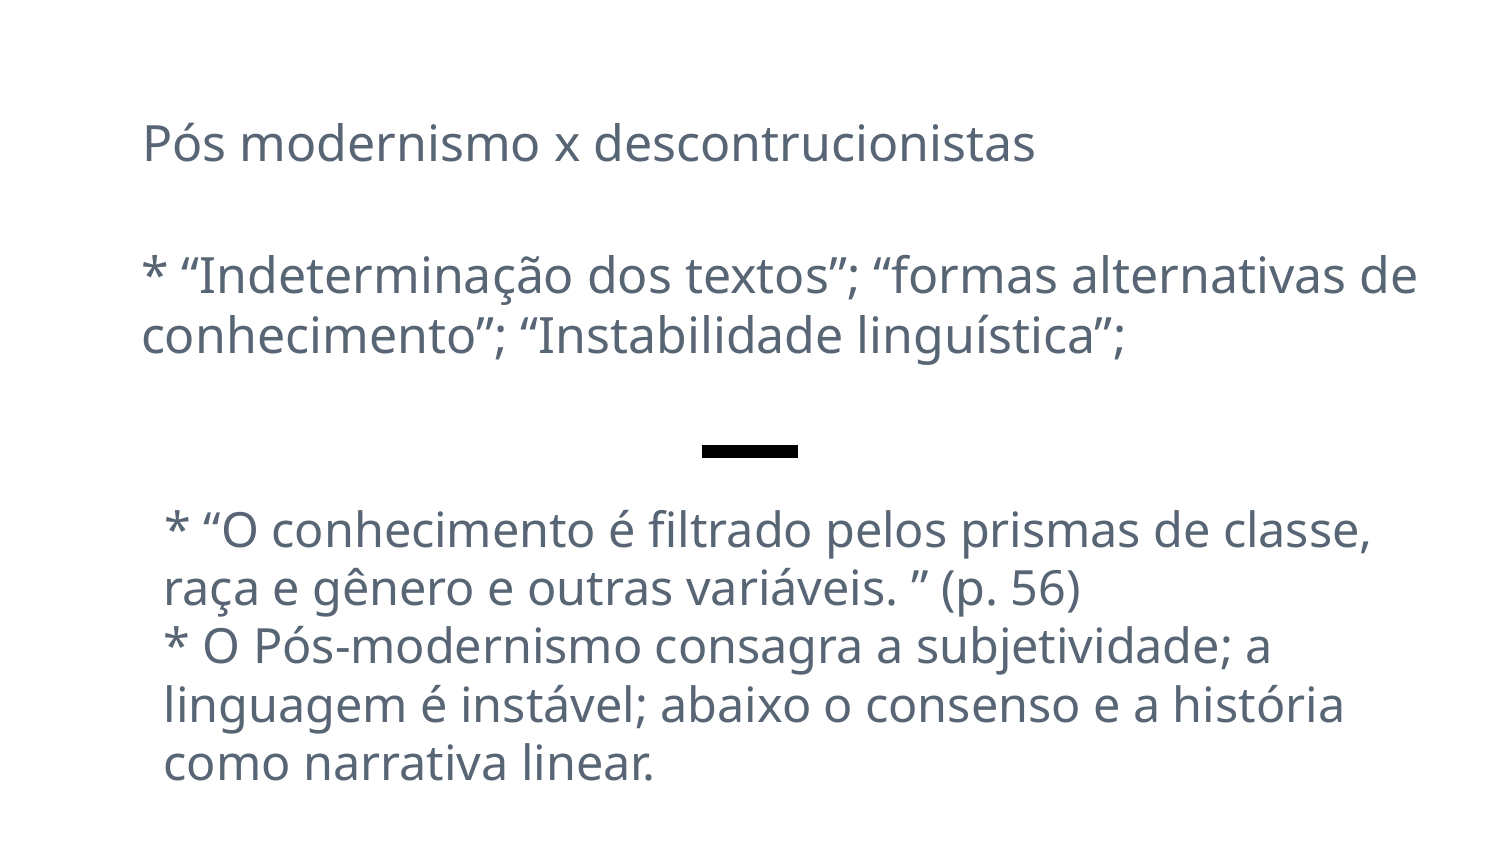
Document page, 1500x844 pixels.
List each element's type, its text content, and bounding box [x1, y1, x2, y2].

subtitle Pós modernismo x descontrucionistas * “Indeterminação dos textos”; “formas alternativas de conhecimento”; “Instabilidade linguística”; [51, 96, 1449, 418]
text_box * “O conhecimento é filtrado pelos prismas de classe, raça e gênero e outras variáveis. ” (p. 56) * O Pós-modernismo consagra a subjetividade; a linguagem é instável; abaixo o consenso e a história como narrativa linear. [76, 484, 1474, 806]
